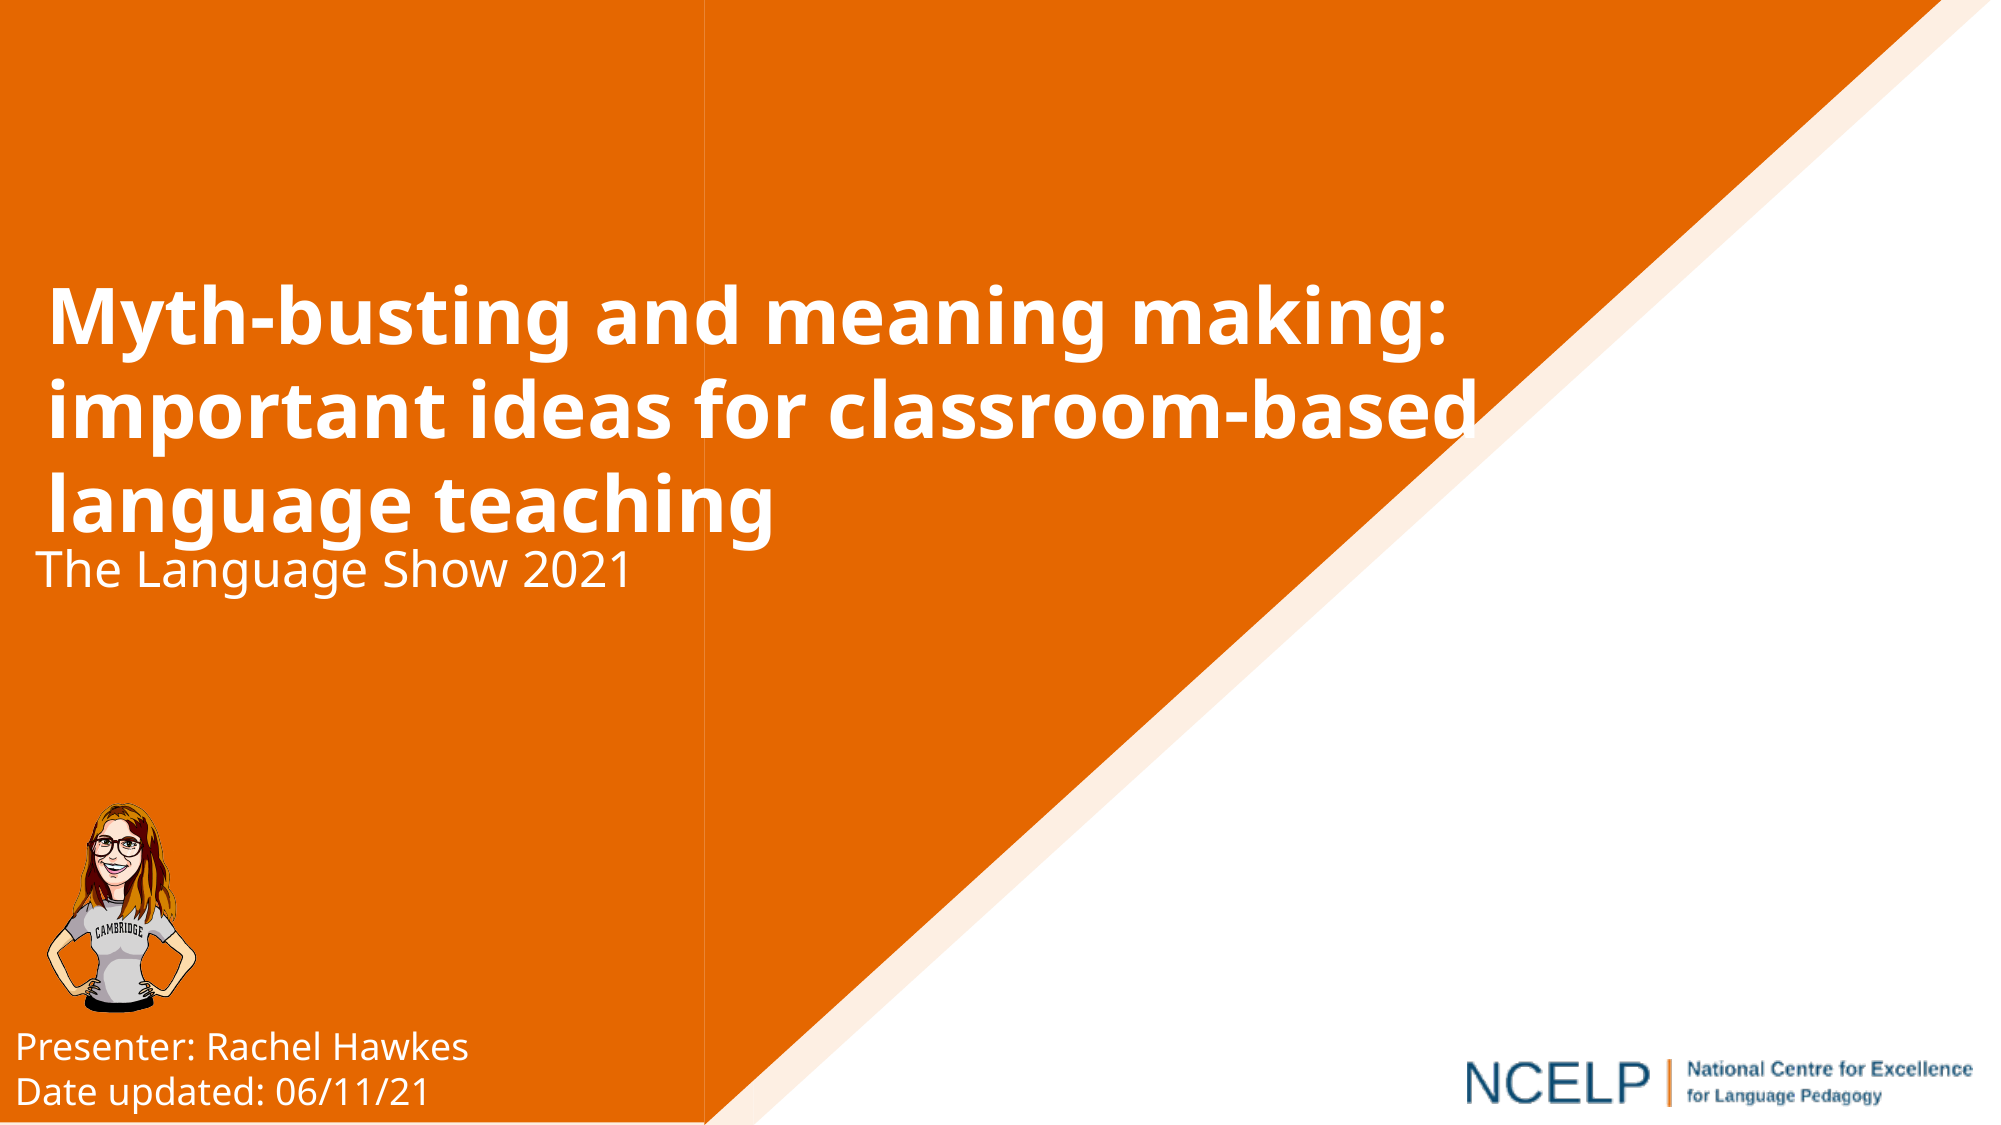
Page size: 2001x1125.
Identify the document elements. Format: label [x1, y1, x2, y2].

text_box [0, 0, 1991, 1125]
picture [1467, 1059, 1973, 1107]
picture [31, 795, 207, 1019]
